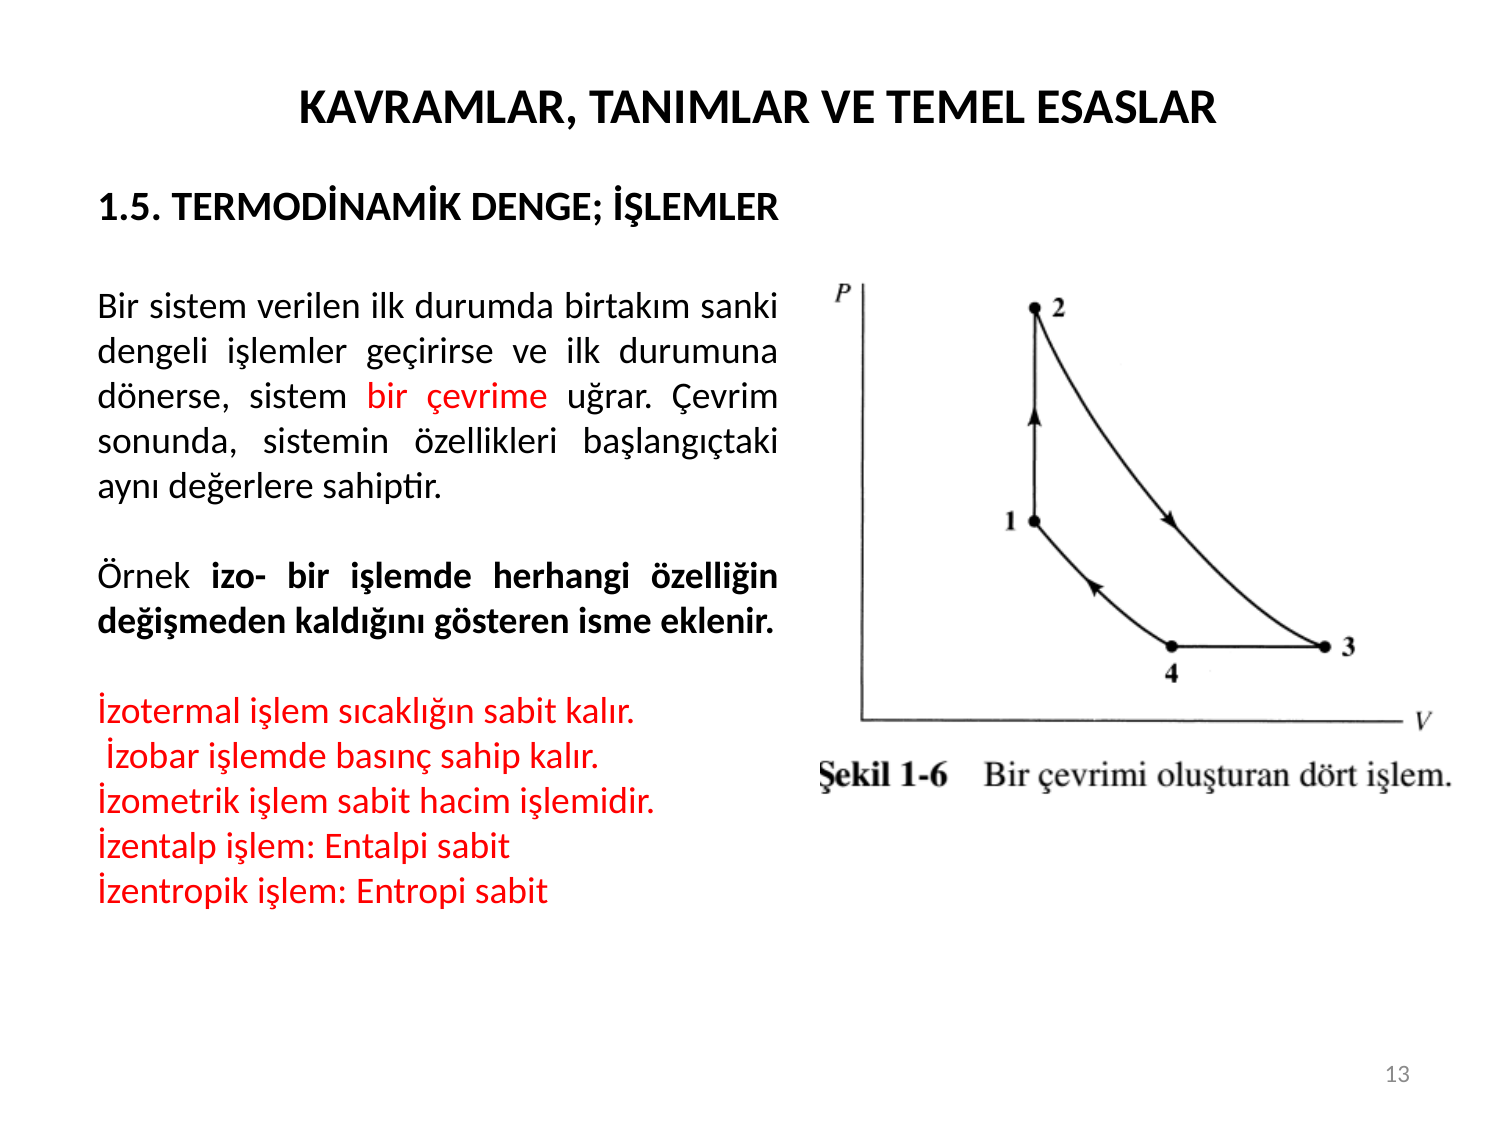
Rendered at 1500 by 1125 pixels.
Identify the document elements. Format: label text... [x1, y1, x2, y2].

text_box Bir sistem verilen ilk durumda birtakım sanki dengeli işlemler geçirirse ve ilk durumuna dönerse, sistem bir çevrime uğrar. Çevrim sonunda, sistemin özellikleri başlangıçtaki aynı değerlere sahiptir. Örnek izo- bir işlemde herhangi özelliğin değişmeden kaldığını gösteren isme eklenir. İzotermal işlem sıcaklığın sabit kalır. İzobar işlemde basınç sahip kalır. İzometrik işlem sabit hacim işlemidir. İzentalp işlem: Entalpi sabit İzentropik işlem: Entropi sabit [82, 273, 794, 918]
text_box KAVRAMLAR, TANIMLAR VE TEMEL ESASLAR 1.5. TERMODİNAMİK DENGE; İŞLEMLER [82, 66, 1435, 237]
picture [820, 272, 1475, 805]
slide_number 13 [1074, 1042, 1425, 1103]
